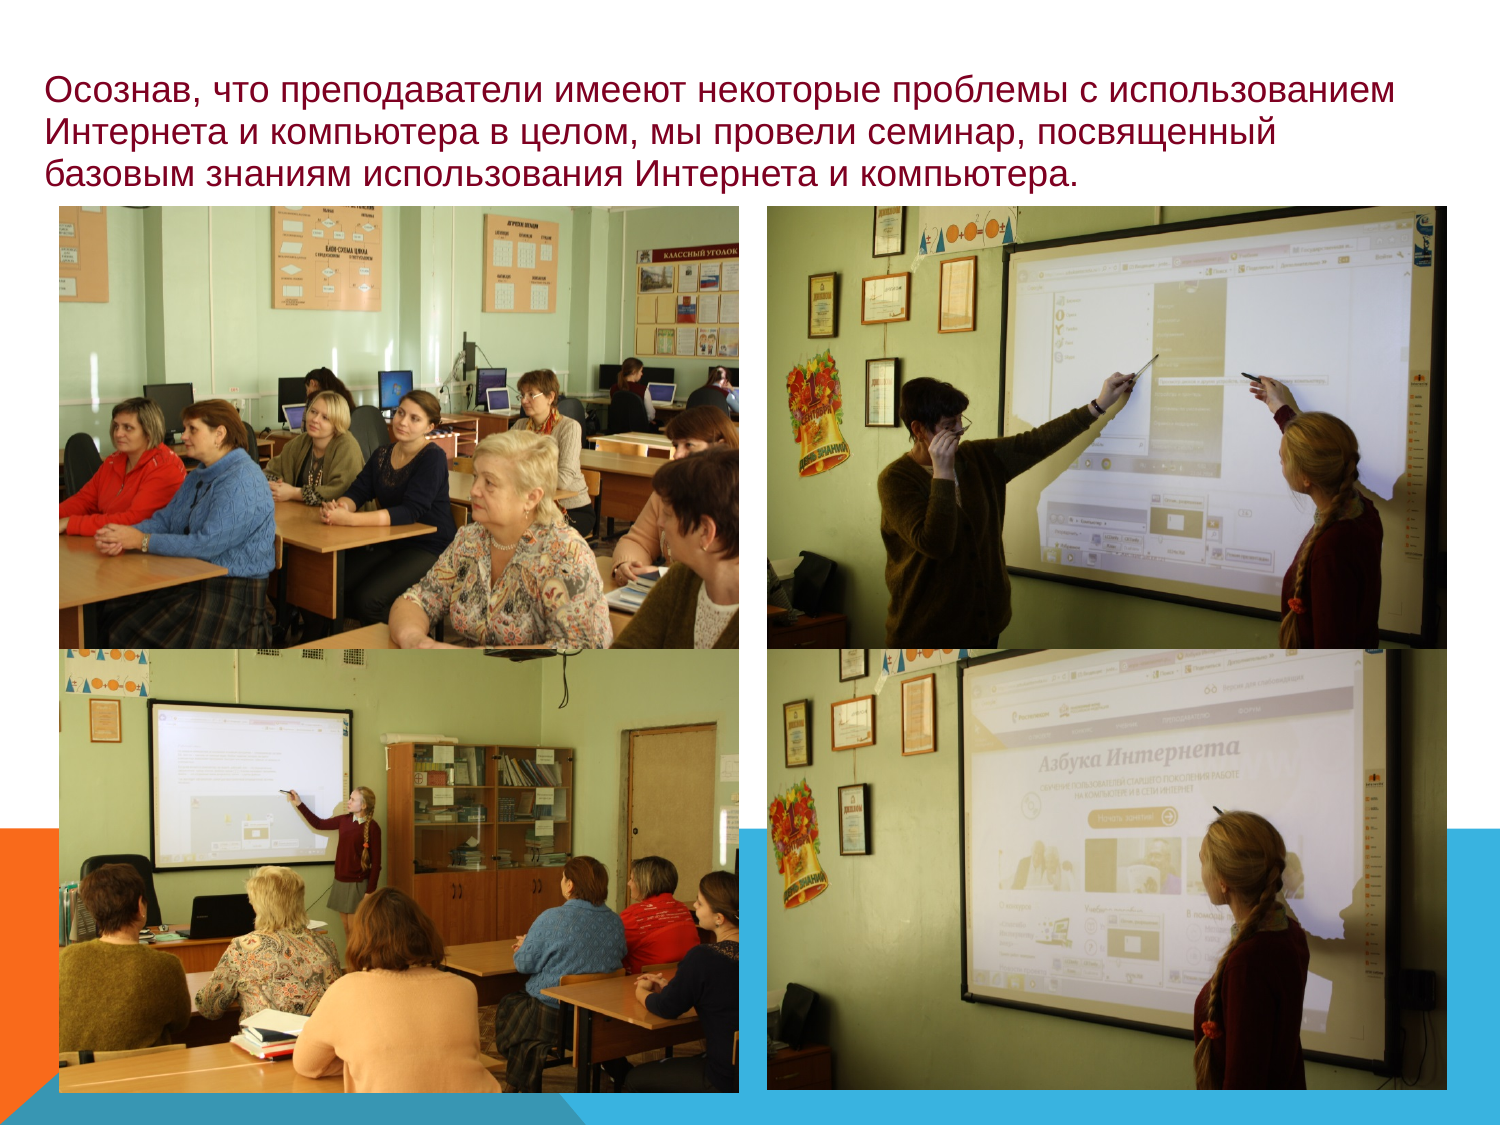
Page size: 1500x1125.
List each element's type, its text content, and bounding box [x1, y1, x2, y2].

picture [767, 206, 1448, 1091]
text_box Осознав, что преподаватели имееют некоторые проблемы с использованием Интернета и компьютера в целом, мы провели семинар, посвященный базовым знаниям использования Интернета и компьютера. [29, 59, 1447, 200]
picture [58, 206, 739, 1093]
